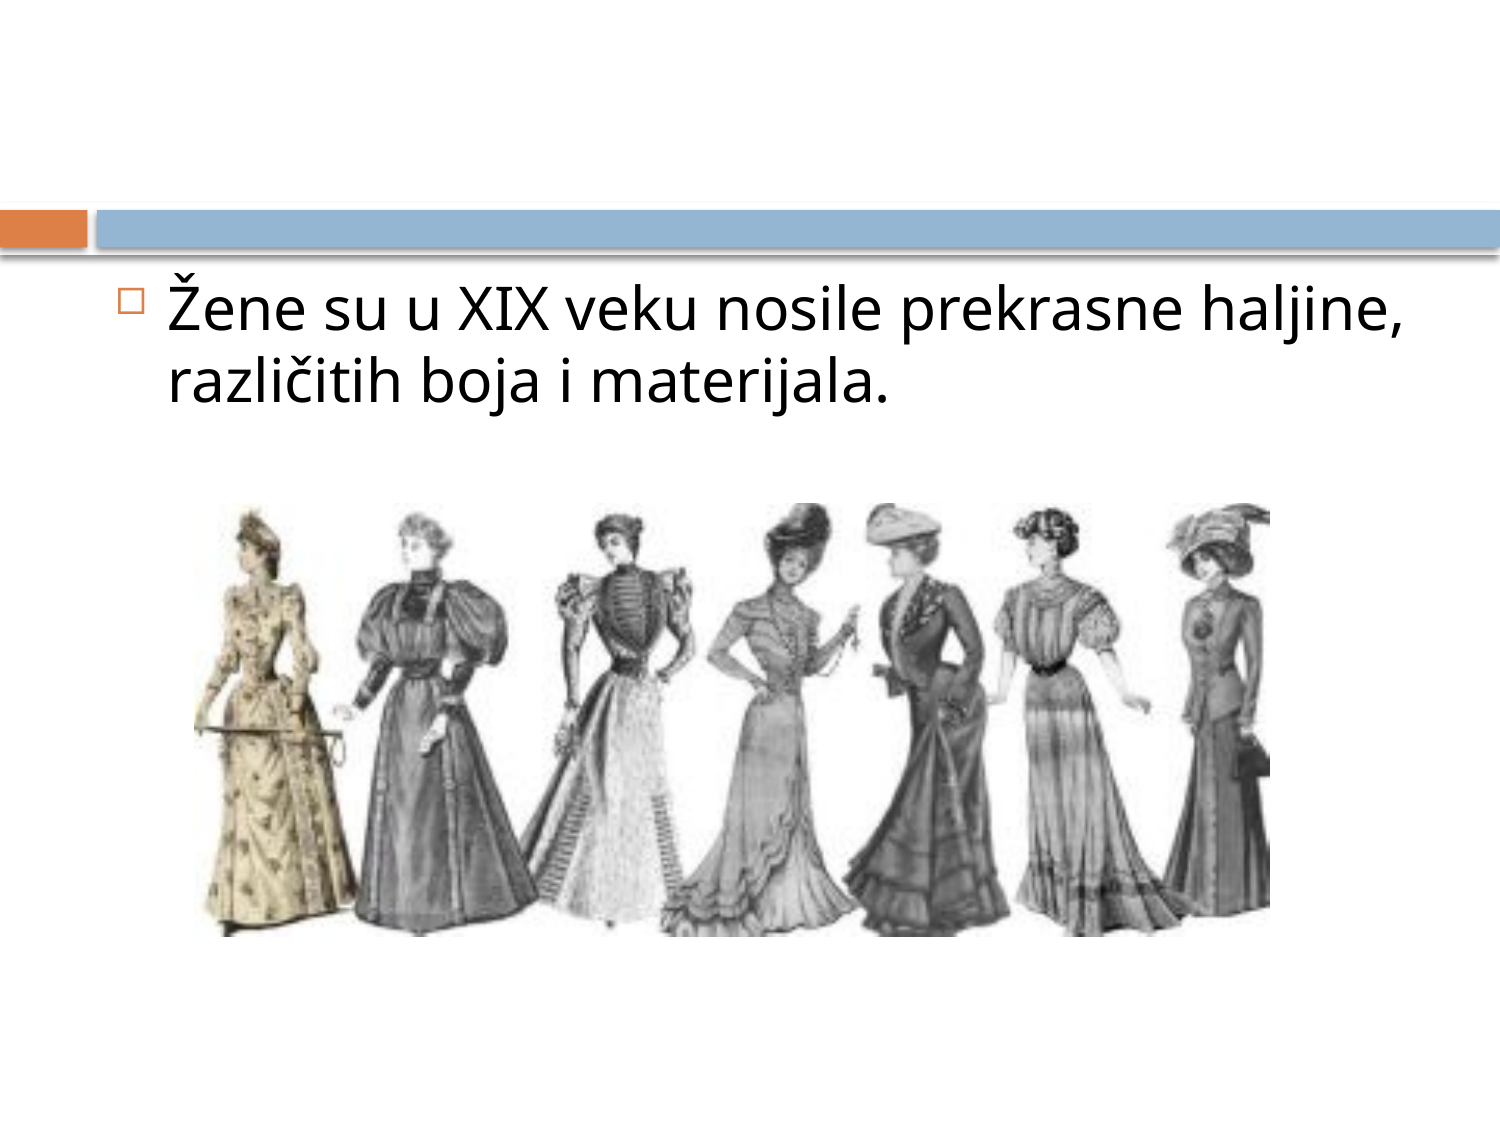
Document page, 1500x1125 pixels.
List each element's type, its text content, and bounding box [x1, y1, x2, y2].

picture [194, 503, 1270, 937]
list Žene su u XIX veku nosile prekrasne haljine, različitih boja i materijala. [100, 262, 1438, 1000]
